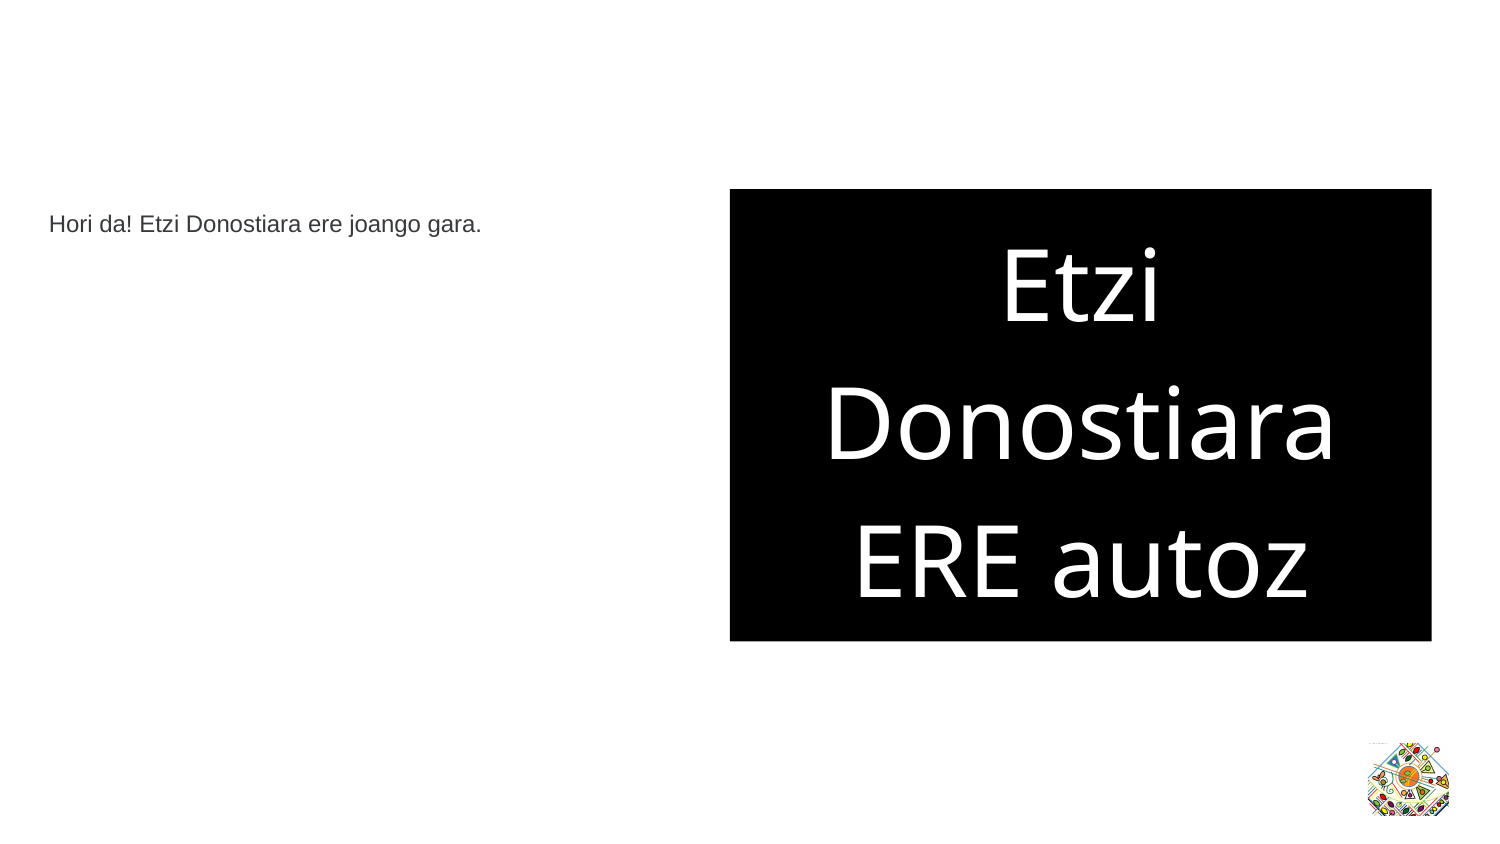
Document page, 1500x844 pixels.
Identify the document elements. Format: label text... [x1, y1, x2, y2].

picture [1367, 743, 1450, 817]
text_box Hori da! Etzi Donostiara ere joango gara. [34, 189, 527, 682]
list Etzi Donostiara ERE autoz joango gara [729, 189, 1432, 642]
